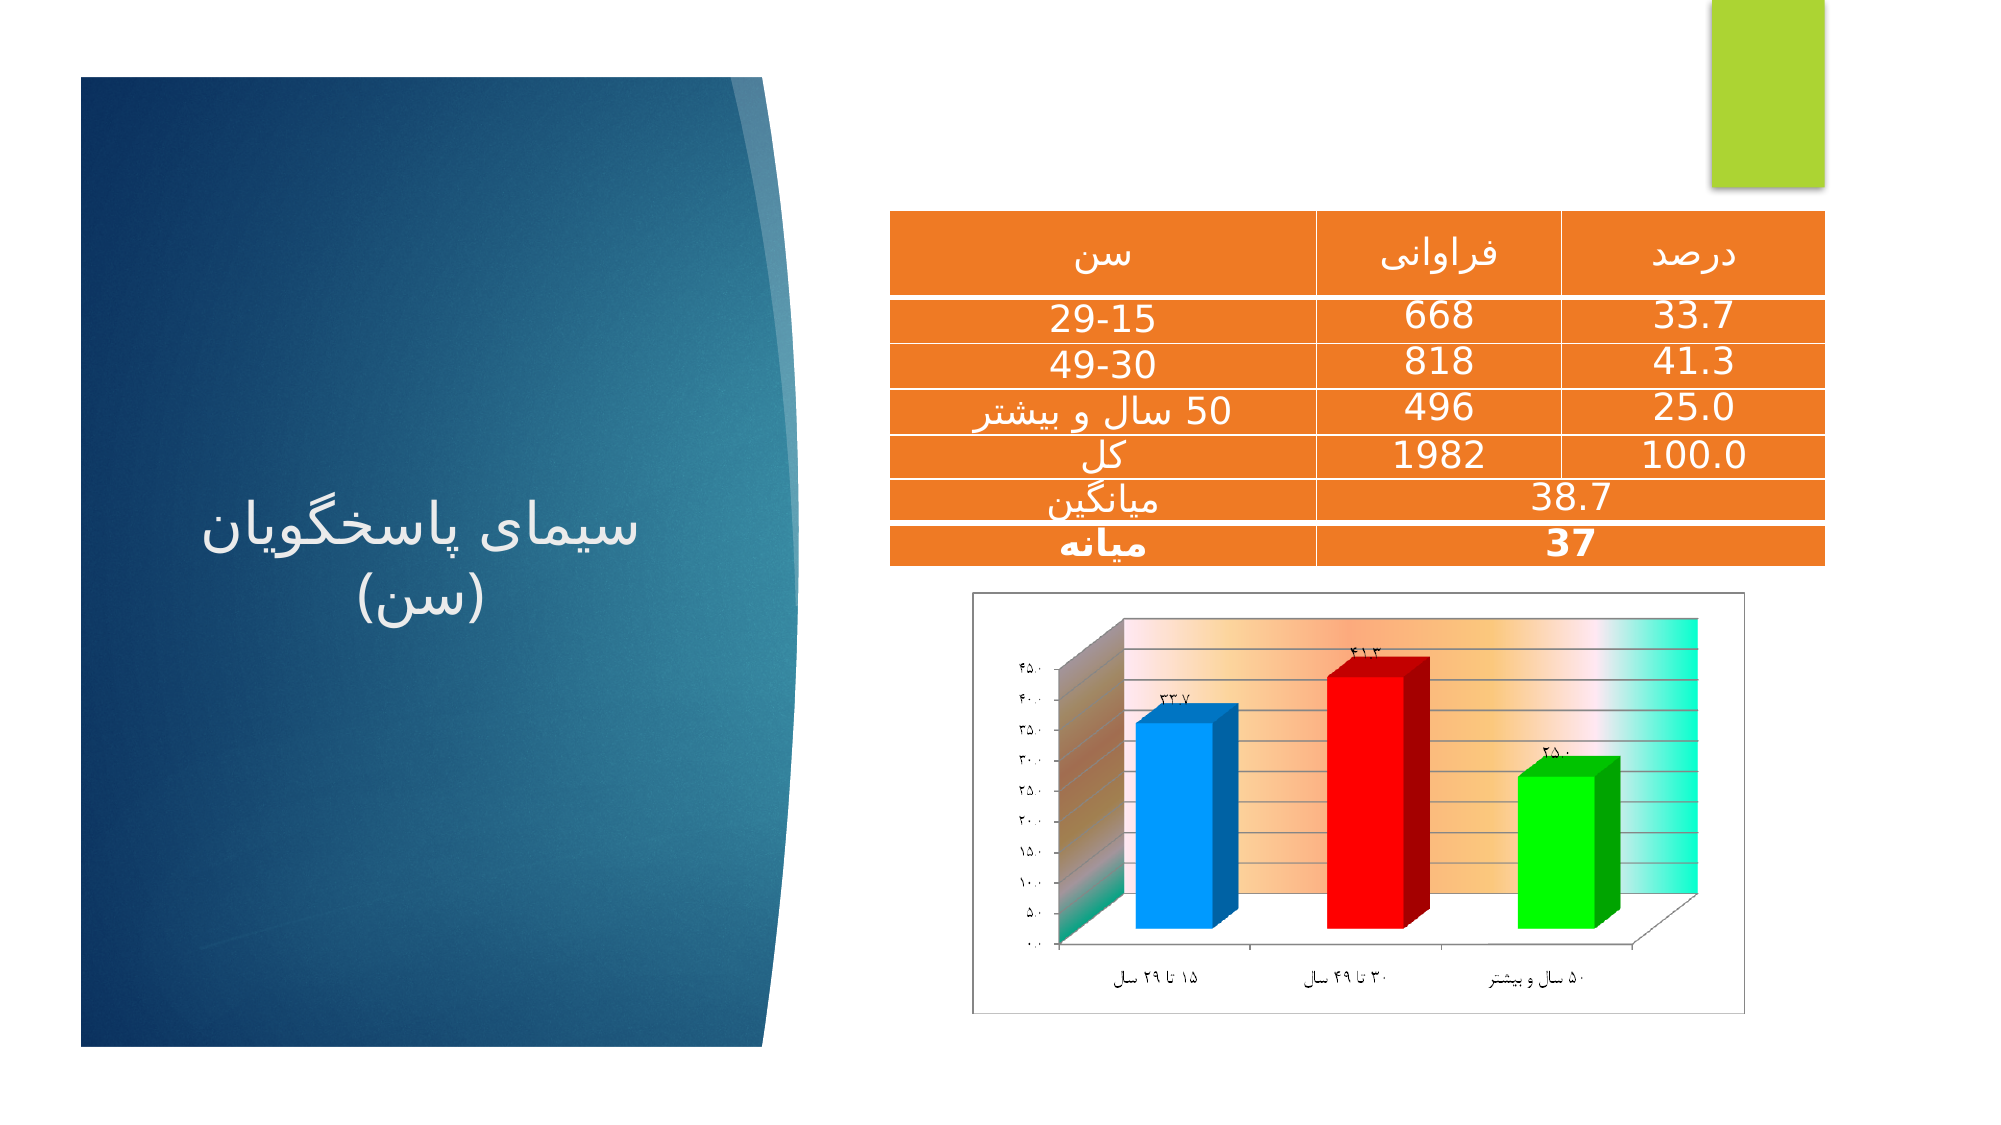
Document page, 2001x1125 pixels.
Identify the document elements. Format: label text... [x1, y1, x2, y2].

table_cell 818 [1317, 344, 1561, 388]
picture [970, 592, 1745, 1015]
table_cell 668 [1317, 300, 1561, 343]
table_cell 29-15 [890, 300, 1316, 343]
table_cell 49-30 [890, 344, 1316, 388]
table_header سن [890, 211, 1316, 295]
table_cell 37 [1317, 526, 1825, 566]
table_header درصد [1562, 211, 1825, 295]
table_cell 41.3 [1562, 344, 1825, 388]
table_cell کل [890, 436, 1316, 478]
table_cell میانه [890, 526, 1316, 566]
table_header فراوانی [1317, 211, 1561, 295]
text_box سیمای پاسخگویان (سن) [139, 368, 704, 744]
table_cell 1982 [1317, 436, 1561, 478]
table_cell 496 [1317, 390, 1561, 434]
table_cell 100.0 [1562, 436, 1825, 478]
table_cell 38.7 [1317, 480, 1825, 520]
table_cell 25.0 [1562, 390, 1825, 434]
table_cell 50 سال و بیشتر [890, 390, 1316, 434]
table_cell 33.7 [1562, 300, 1825, 343]
table_cell میانگین [890, 480, 1316, 520]
